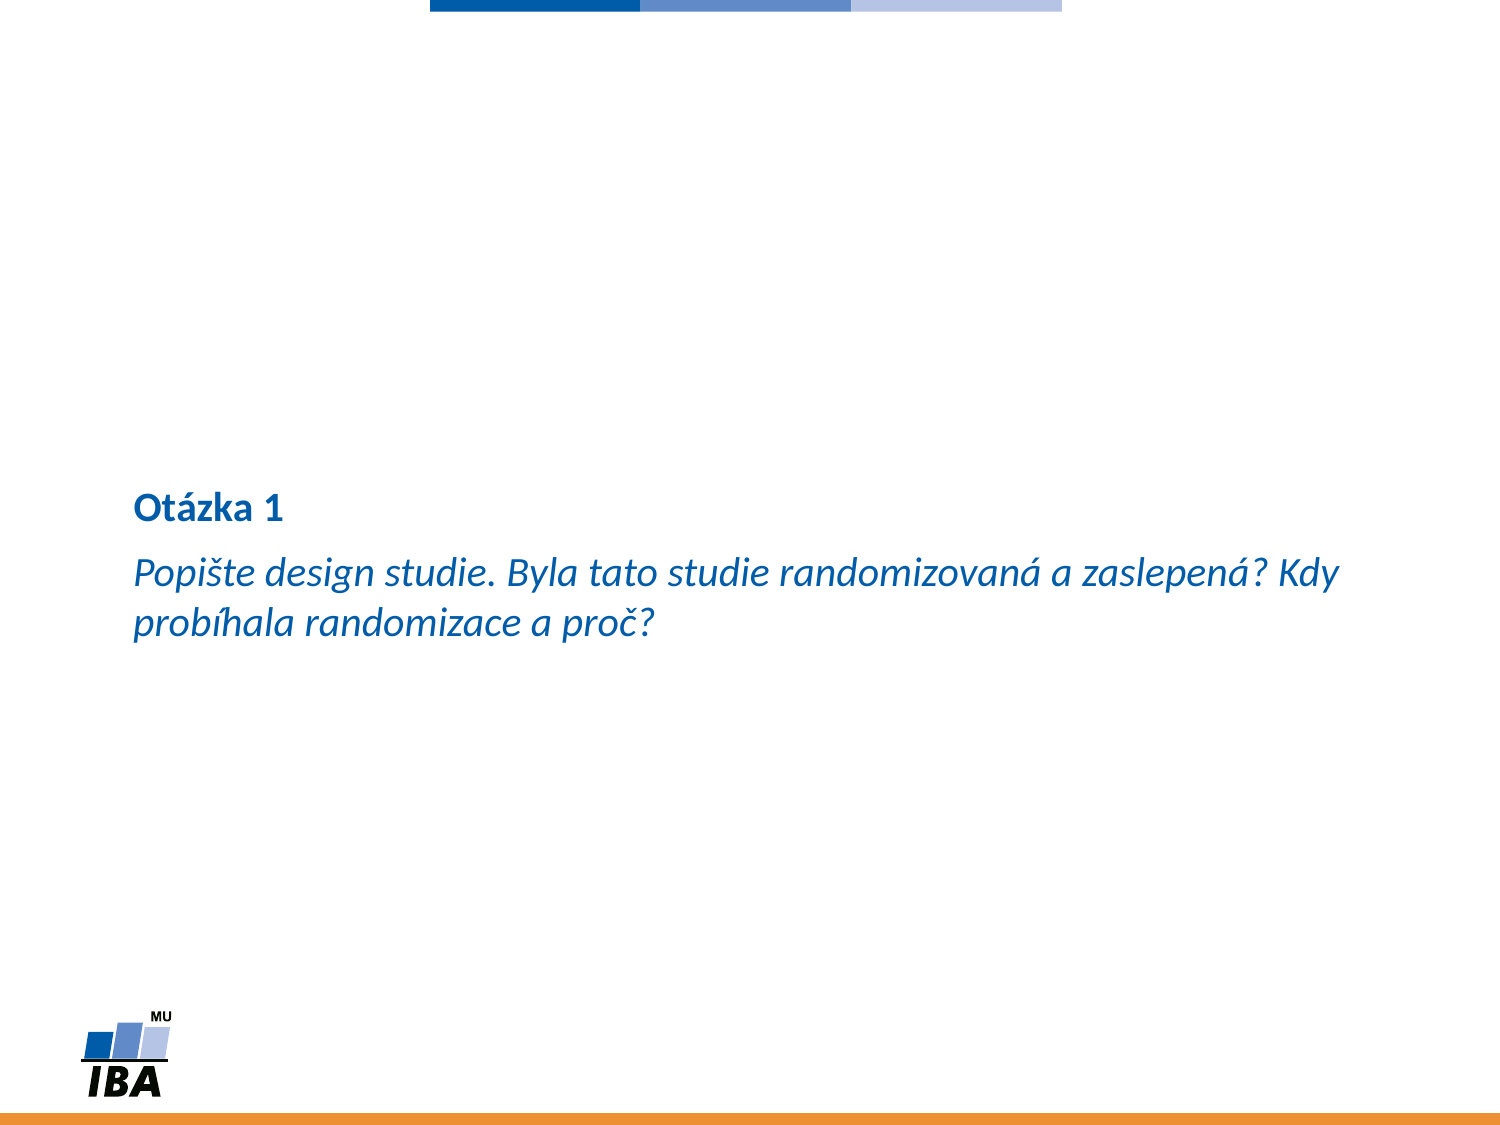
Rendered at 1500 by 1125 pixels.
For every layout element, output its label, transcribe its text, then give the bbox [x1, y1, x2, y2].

list Otázka 1 [118, 290, 1394, 537]
title Popište design studie. Byla tato studie randomizovaná a zaslepená? Kdy probíhala randomizace a proč? [118, 537, 1394, 761]
